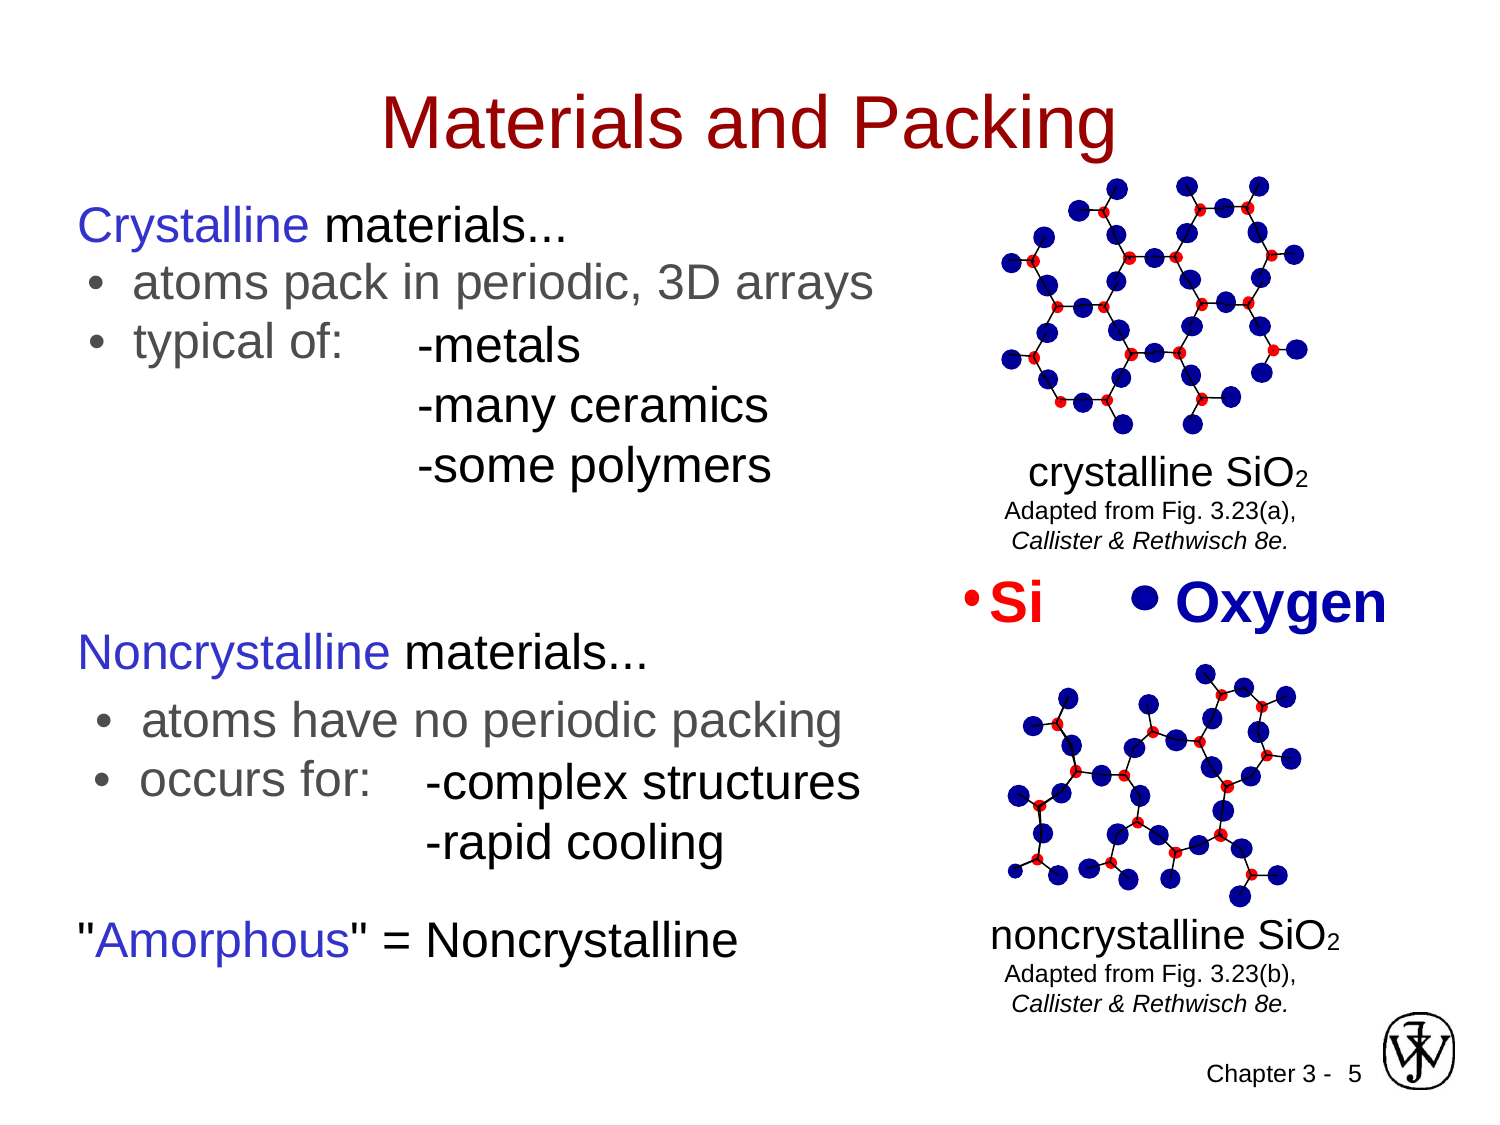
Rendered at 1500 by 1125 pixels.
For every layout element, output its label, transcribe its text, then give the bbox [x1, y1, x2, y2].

text_box noncrystalline SiO2 [975, 900, 1356, 965]
text_box • occurs for: [79, 739, 388, 814]
picture [1383, 1012, 1455, 1090]
text_box Oxygen [1174, 564, 1389, 635]
title Materials and Packing [62, 62, 1438, 175]
text_box -metals -many ceramics -some polymers [417, 312, 773, 493]
text_box Noncrystalline materials... [62, 612, 665, 688]
text_box Adapted from Fig. 3.23(b), Callister & Rethwisch 8e. [989, 949, 1313, 1025]
text_box [967, 592, 977, 604]
text_box Adapted from Fig. 3.23(a), Callister & Rethwisch 8e. [989, 487, 1313, 563]
text_box • atoms have no periodic packing [95, 687, 845, 748]
text_box [1134, 588, 1156, 608]
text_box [1005, 662, 1307, 913]
text_box Si [989, 564, 1045, 635]
text_box -complex structures -rapid cooling [425, 749, 862, 870]
text_box "Amorphous" = Noncrystalline [62, 899, 755, 975]
text_box • typical of: [73, 301, 361, 376]
text_box • atoms pack in periodic, 3D arrays [87, 249, 875, 310]
text_box crystalline SiO2 [1013, 437, 1324, 503]
text_box Crystalline materials... [62, 184, 585, 260]
slide_number 5 [1258, 1049, 1453, 1109]
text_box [999, 174, 1313, 440]
